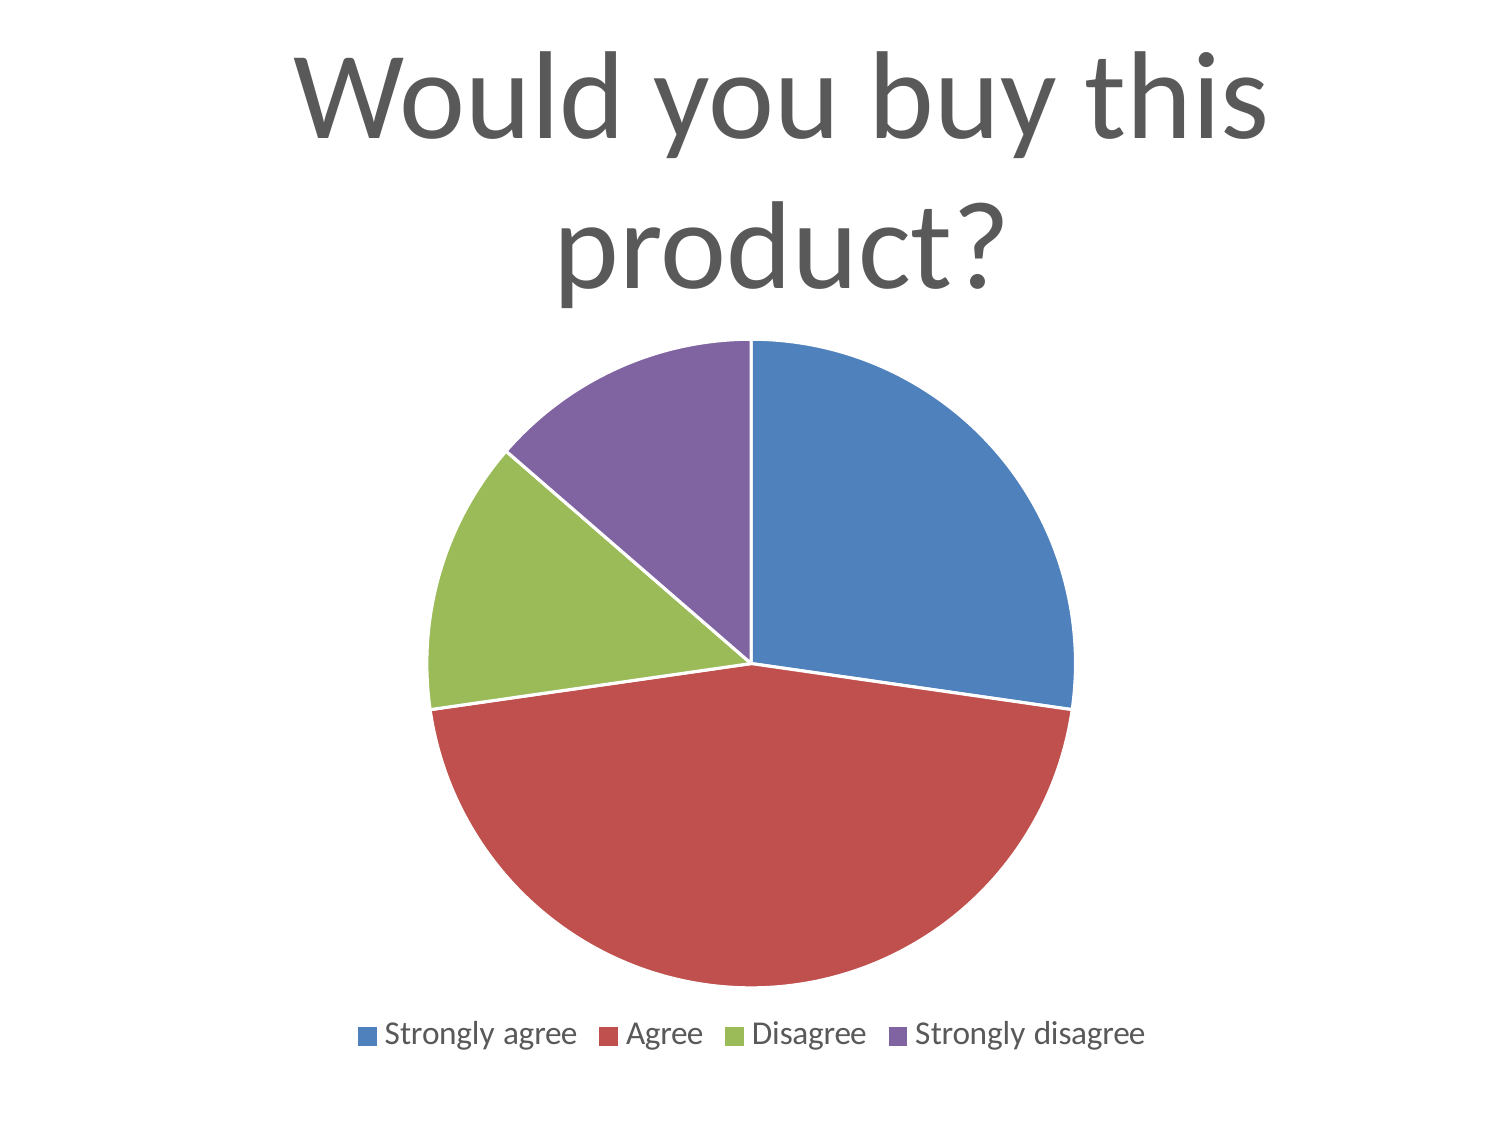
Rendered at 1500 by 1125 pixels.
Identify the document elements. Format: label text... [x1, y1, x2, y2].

chart [94, 324, 1409, 1060]
text_box Would you buy this product? [94, 6, 1471, 322]
